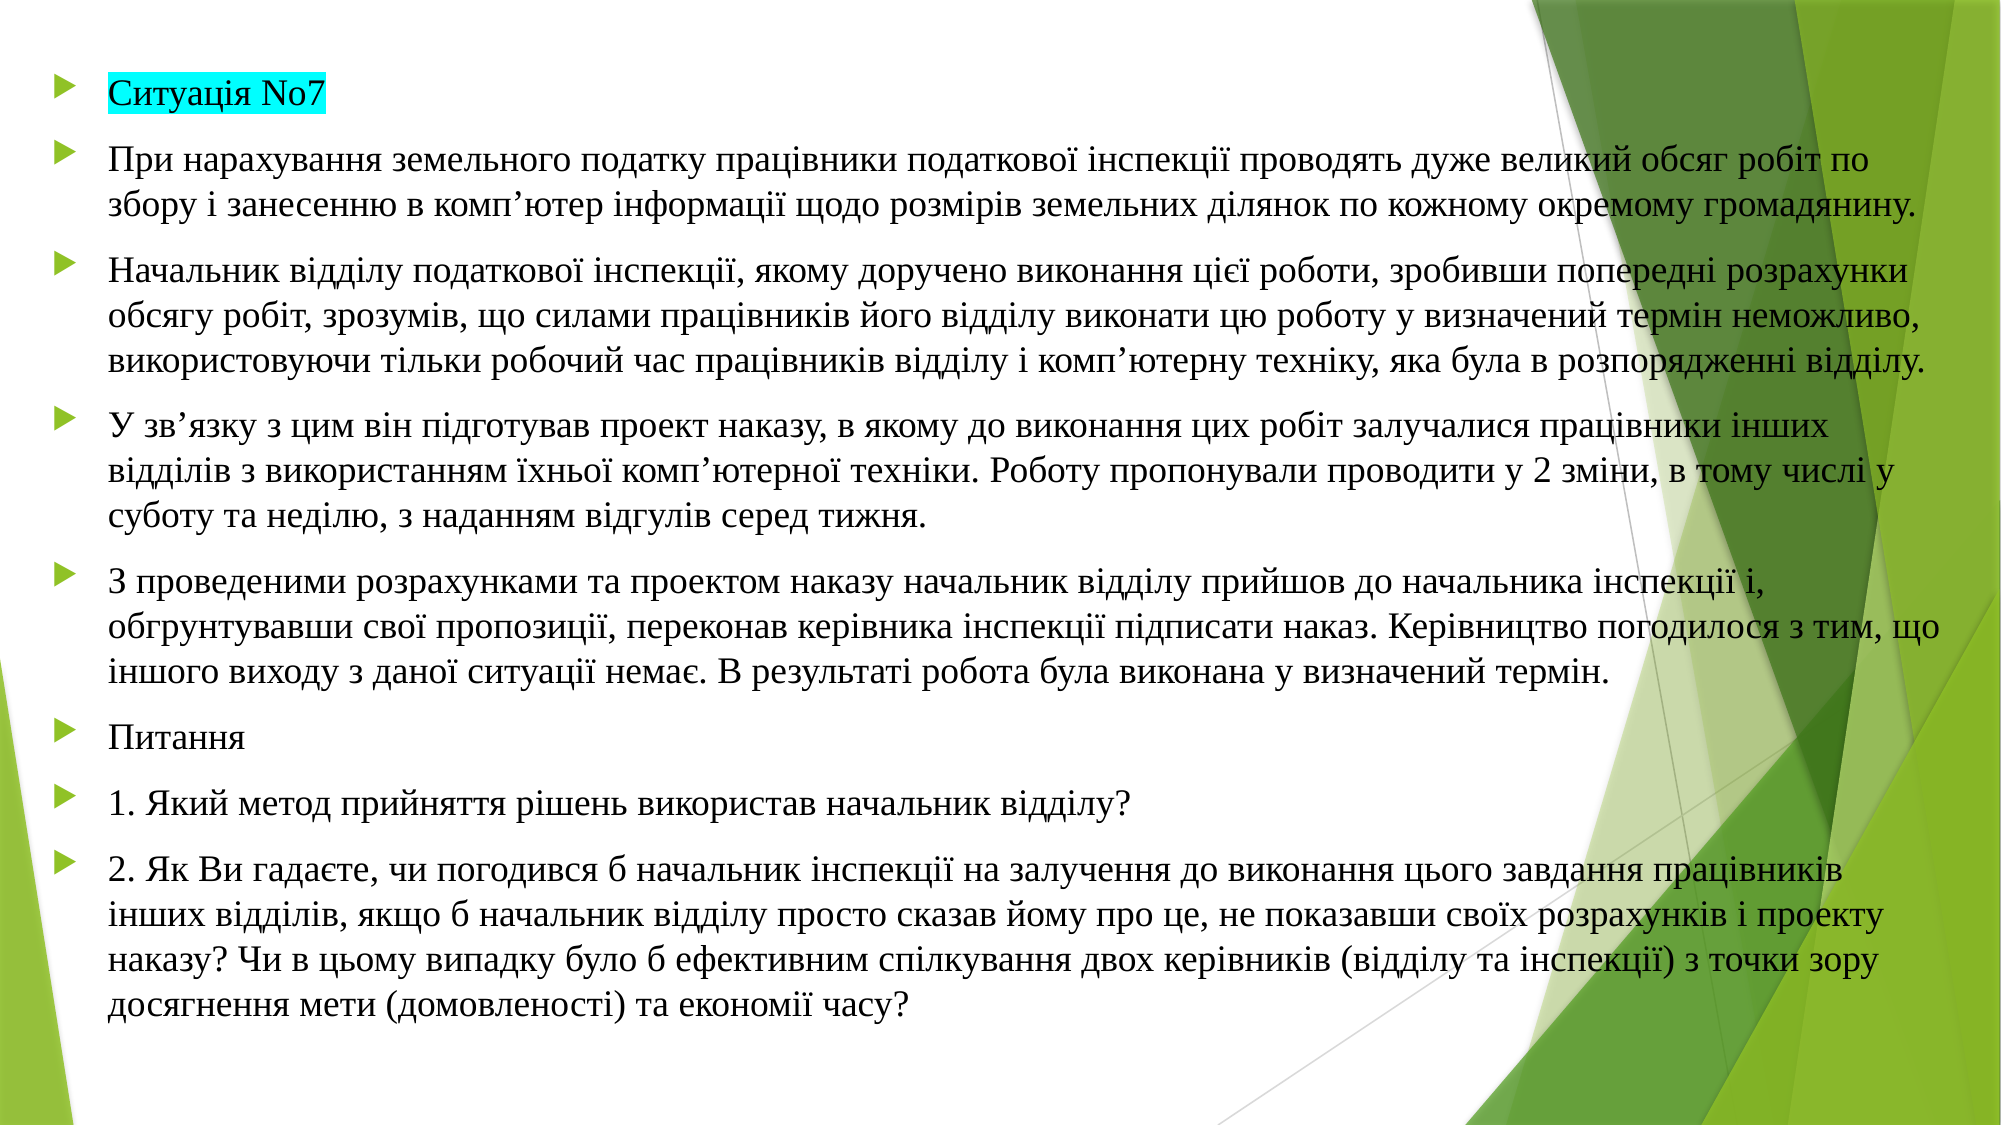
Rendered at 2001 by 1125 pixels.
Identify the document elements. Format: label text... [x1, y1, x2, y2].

list Ситуація No7 При нарахування земельного податку працівники податкової інспекції проводять дуже великий обсяг робіт по збору і занесенню в комп’ютер інформації щодо розмірів земельних ділянок по кожному окремому громадянину. Начальник відділу податкової інспекції, якому доручено виконання цієї роботи, зробивши попередні розрахунки обсягу робіт, зрозумів, що силами працівників його відділу виконати цю роботу у визначений термін неможливо, використовуючи тільки робочий час працівників відділу і комп’ютерну техніку, яка була в розпорядженні відділу. У зв’язку з цим він підготував проект наказу, в якому до виконання цих робіт залучалися працівники інших відділів з використанням їхньої комп’ютерної техніки. Роботу пропонували проводити у 2 зміни, в тому числі у суботу та неділю, з наданням відгулів серед тижня. З проведеними розрахунками та проектом наказу начальник відділу прийшов до начальника інспекції і, обгрунтувавши свої пропозиції, переконав керівника інспекції підписати наказ. Керівництво погодилося з тим, що іншого виходу з даної ситуації немає. В результаті робота була виконана у визначений термін. Питання 1. Який метод прийняття рішень використав начальник відділу? 2. Як Ви гадаєте, чи погодився б начальник інспекції на залучення до виконання цього завдання працівників інших відділів, якщо б начальник відділу просто сказав йому про це, не показавши своїх розрахунків і проекту наказу? Чи в цьому випадку було б ефективним спілкування двох керівників (відділу та інспекції) з точки зору досягнення мети (домовленості) та економії часу? [36, 60, 1958, 1076]
